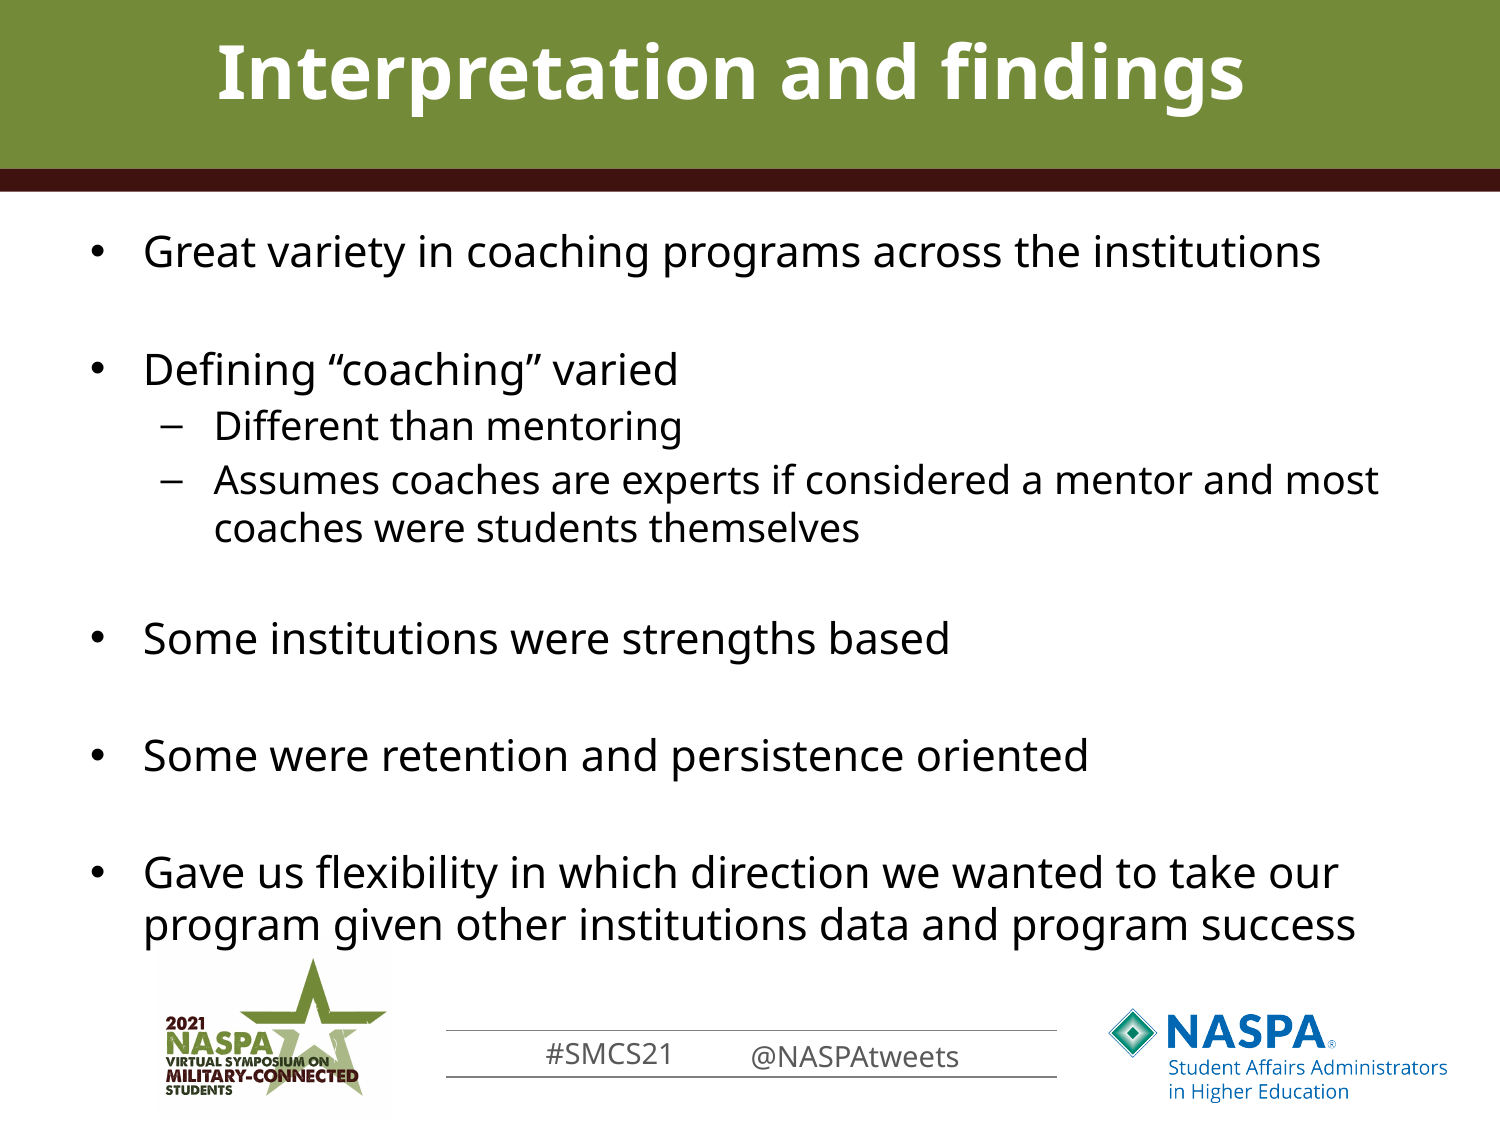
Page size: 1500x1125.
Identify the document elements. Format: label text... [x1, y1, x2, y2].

title Interpretation and findings [57, 17, 1408, 205]
picture [1108, 1008, 1447, 1103]
picture [156, 960, 396, 1118]
list Great variety in coaching programs across the institutions Defining “coaching” varied Different than mentoring Assumes coaches are experts if considered a mentor and most coaches were students themselves Some institutions were strengths based Some were retention and persistence oriented Gave us flexibility in which direction we wanted to take our program given other institutions data and program success [57, 216, 1408, 960]
